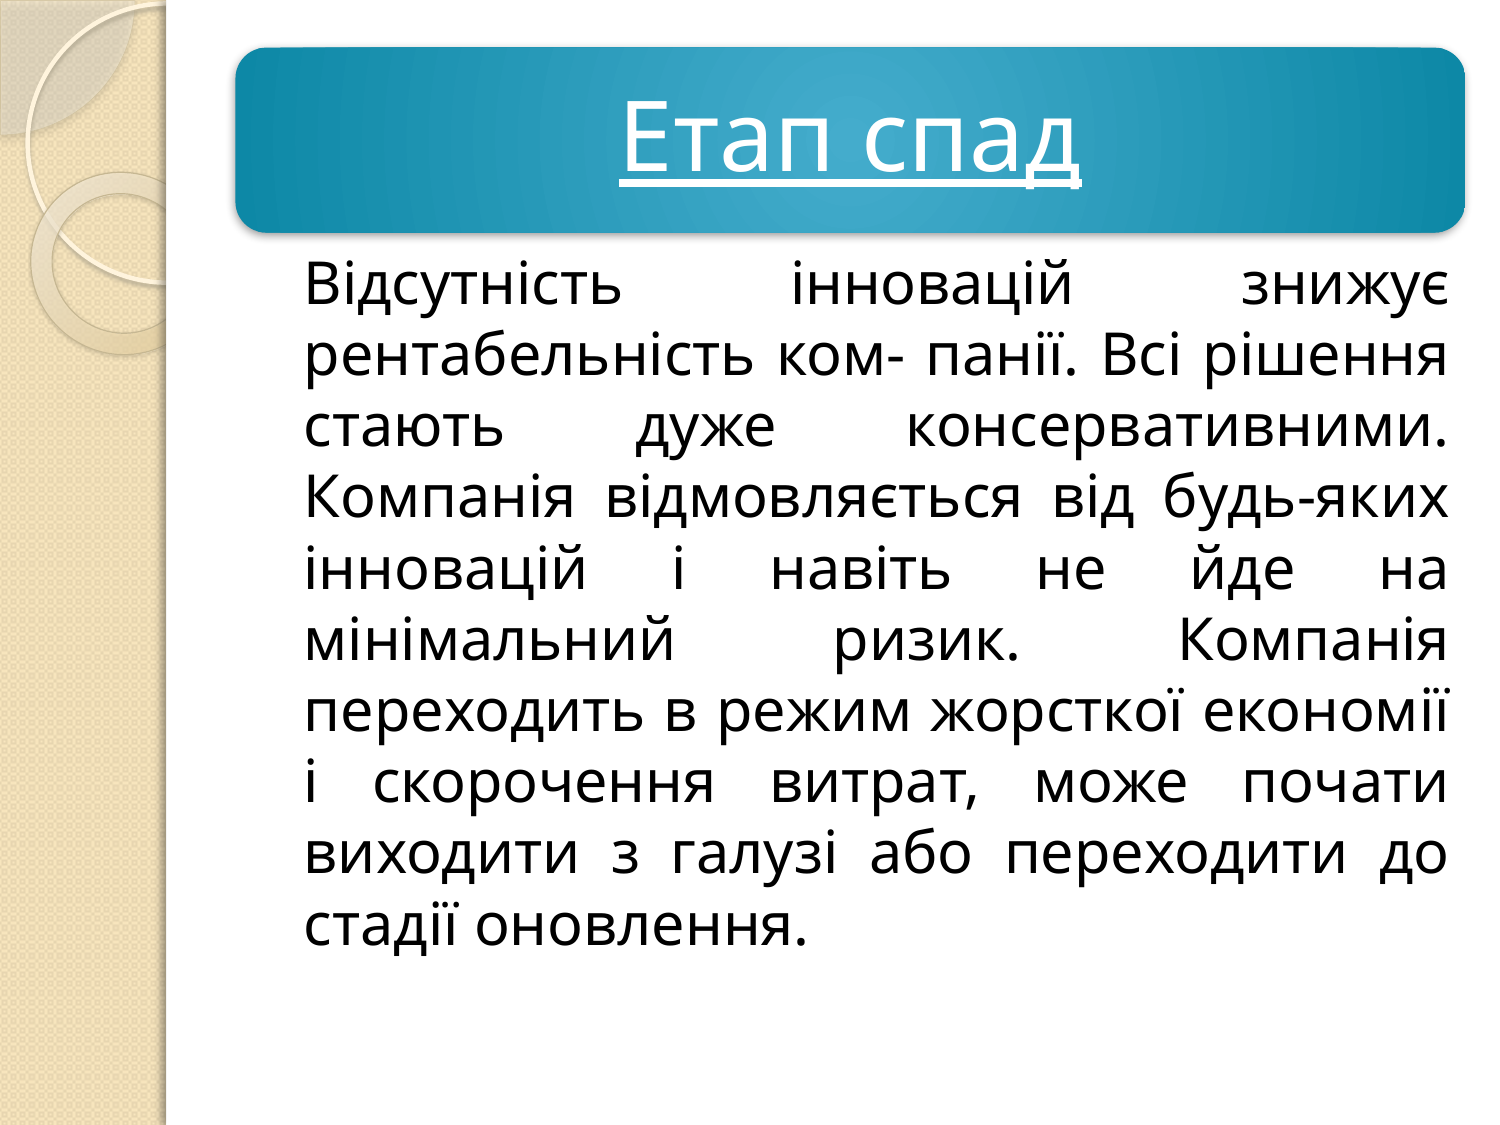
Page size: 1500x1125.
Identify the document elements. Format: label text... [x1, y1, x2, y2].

list Відсутність інновацій знижує рентабельність ком- панії. Всі рішення стають дуже консервативними. Компанія відмовляється від будь-яких інновацій і навіть не йде на мінімальний ризик. Компанія переходить в режим жорсткої економії і скорочення витрат, може почати виходити з галузі або переходити до стадії оновлення. [235, 241, 1466, 1025]
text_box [235, 44, 1466, 233]
